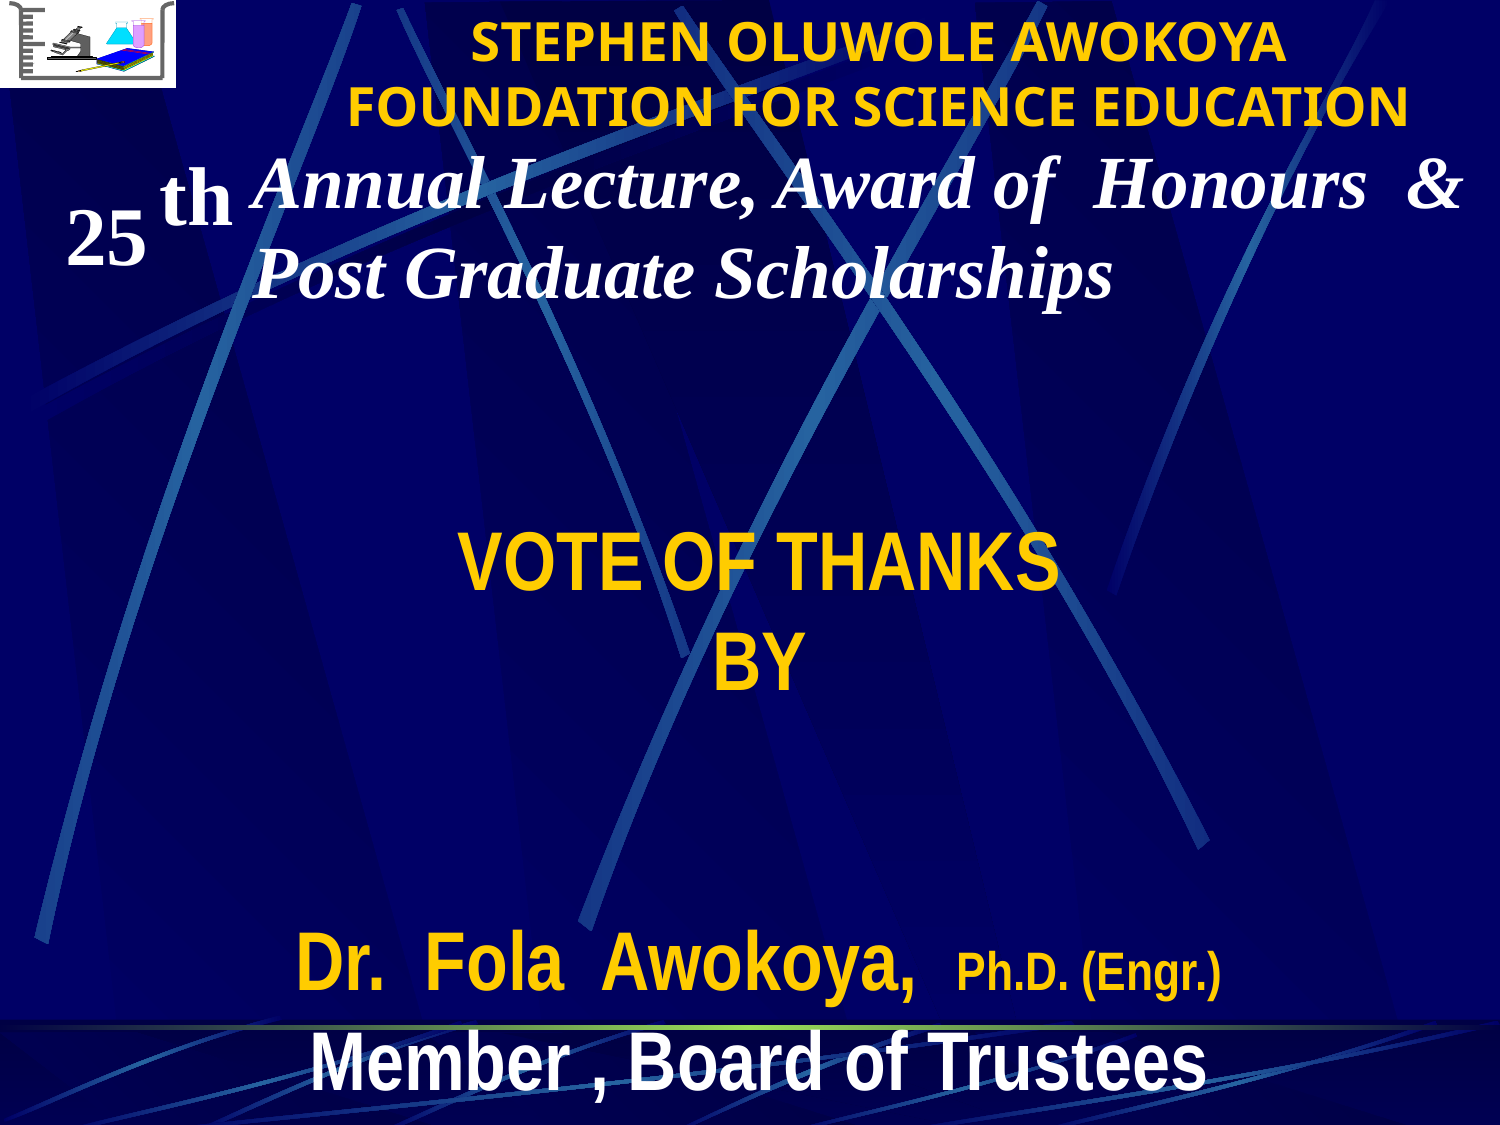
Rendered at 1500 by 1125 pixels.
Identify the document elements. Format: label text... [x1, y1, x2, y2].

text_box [49, 134, 250, 292]
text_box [0, 0, 176, 88]
text_box STEPHEN OLUWOLE AWOKOYA FOUNDATION FOR SCIENCE EDUCATION [331, 0, 1427, 126]
text_box VOTE OF THANKS BY Dr. Fola Awokoya, Ph.D. (Engr.) Member , Board of Trustees [28, 399, 1491, 1125]
text_box Annual Lecture, Award of Honours & Post Graduate Scholarships [237, 126, 1500, 321]
